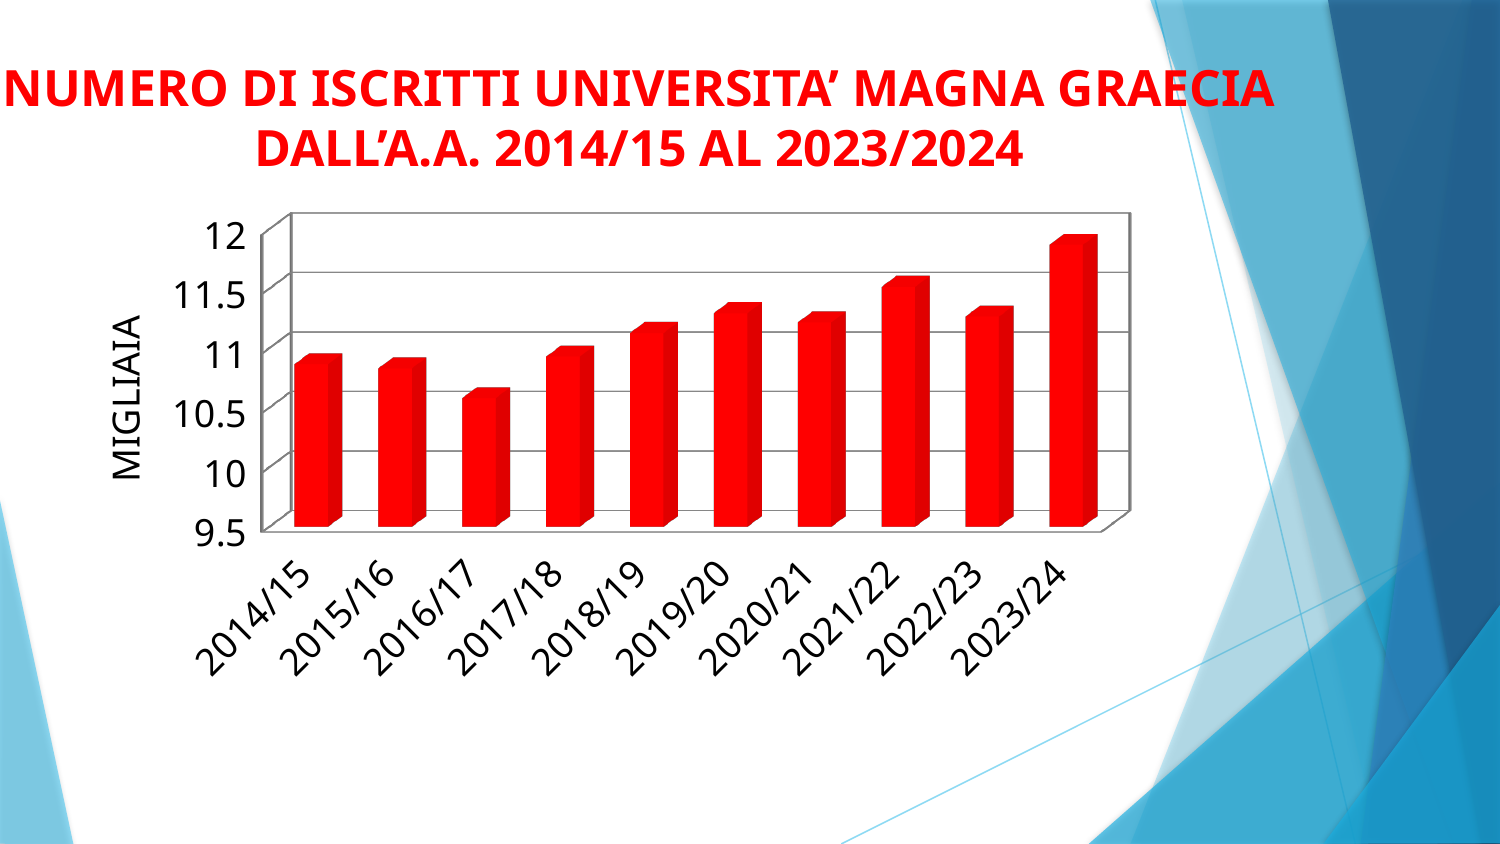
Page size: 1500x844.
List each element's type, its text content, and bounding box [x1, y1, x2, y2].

text_box NUMERO DI ISCRITTI UNIVERSITA’ MAGNA GRAECIA DALL’A.A. 2014/15 AL 2023/2024 [0, 48, 1291, 184]
text_box MIGLIAIA [94, 256, 146, 498]
chart [151, 196, 1153, 698]
